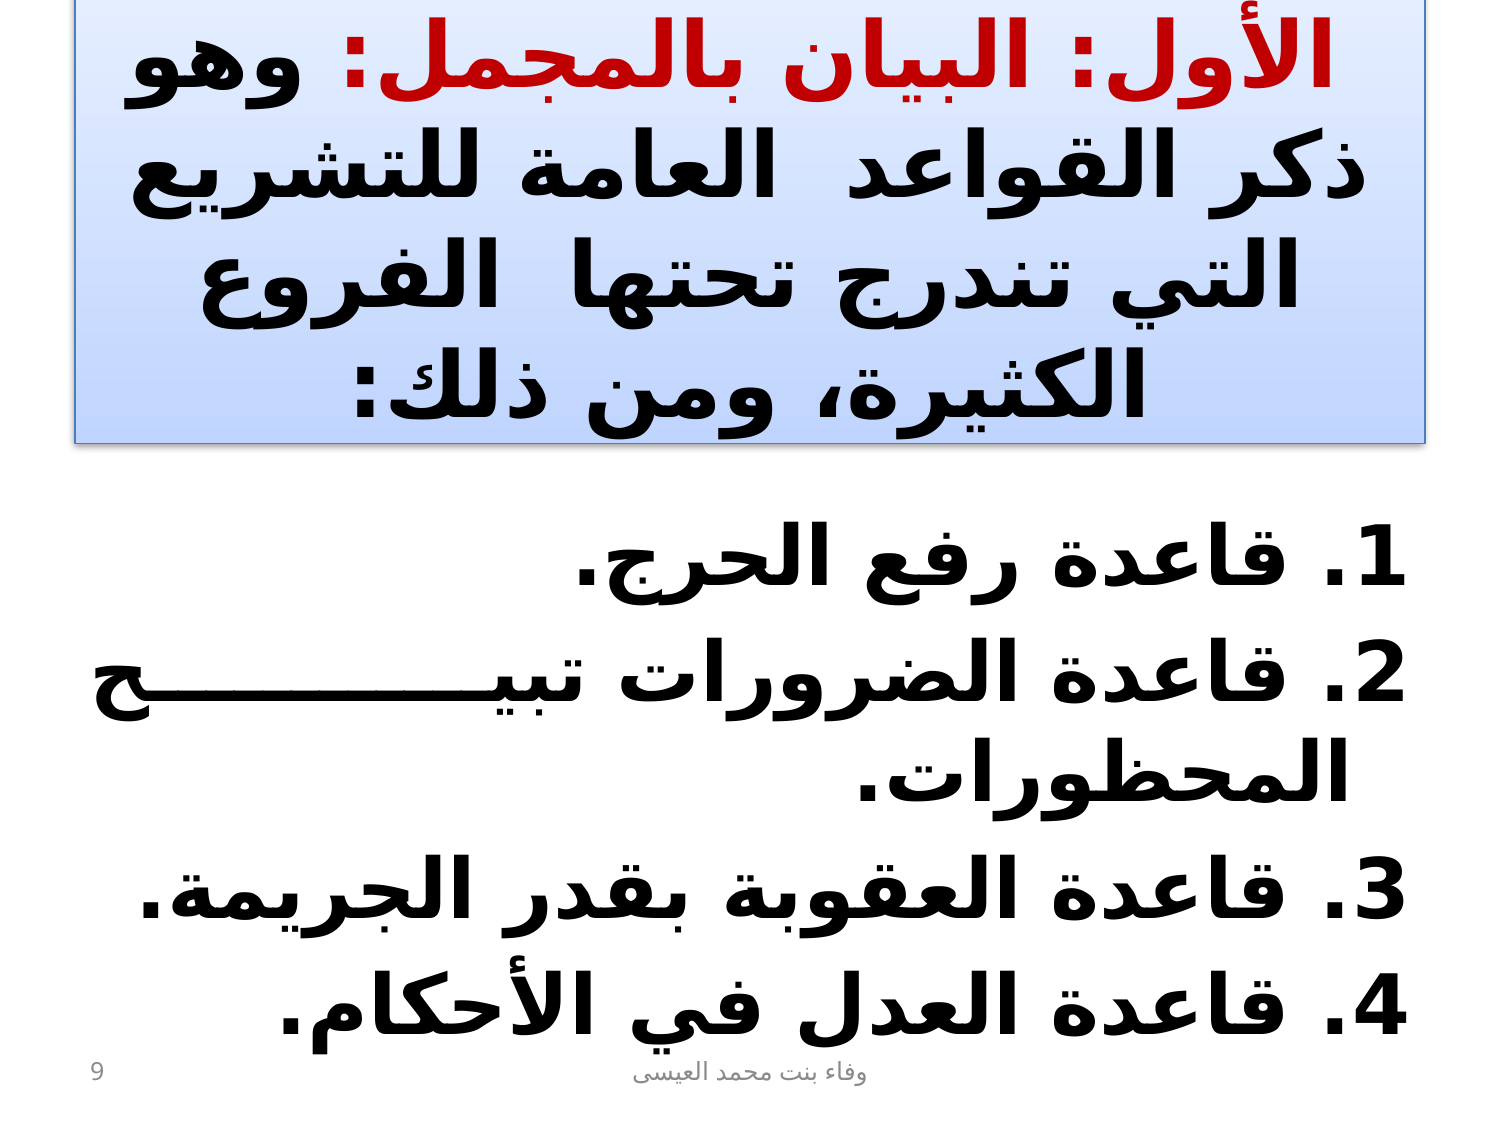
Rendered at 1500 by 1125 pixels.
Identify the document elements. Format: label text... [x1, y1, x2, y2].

list 1. قاعدة رفع الحرج. 2. قاعدة الضرورات تبيح المحظورات. 3. قاعدة العقوبة بقدر الجريمة. 4. قاعدة العدل في الأحكام. [75, 494, 1425, 1125]
footer وفاء بنت محمد العيسى [512, 1042, 988, 1103]
slide_number 9 [75, 1042, 425, 1103]
title الأول: البيان بالمجمل: وهو ذكر القواعد العامة للتشريع التي تندرج تحتها الفروع الكثيرة، ومن ذلك: [74, 0, 1426, 444]
